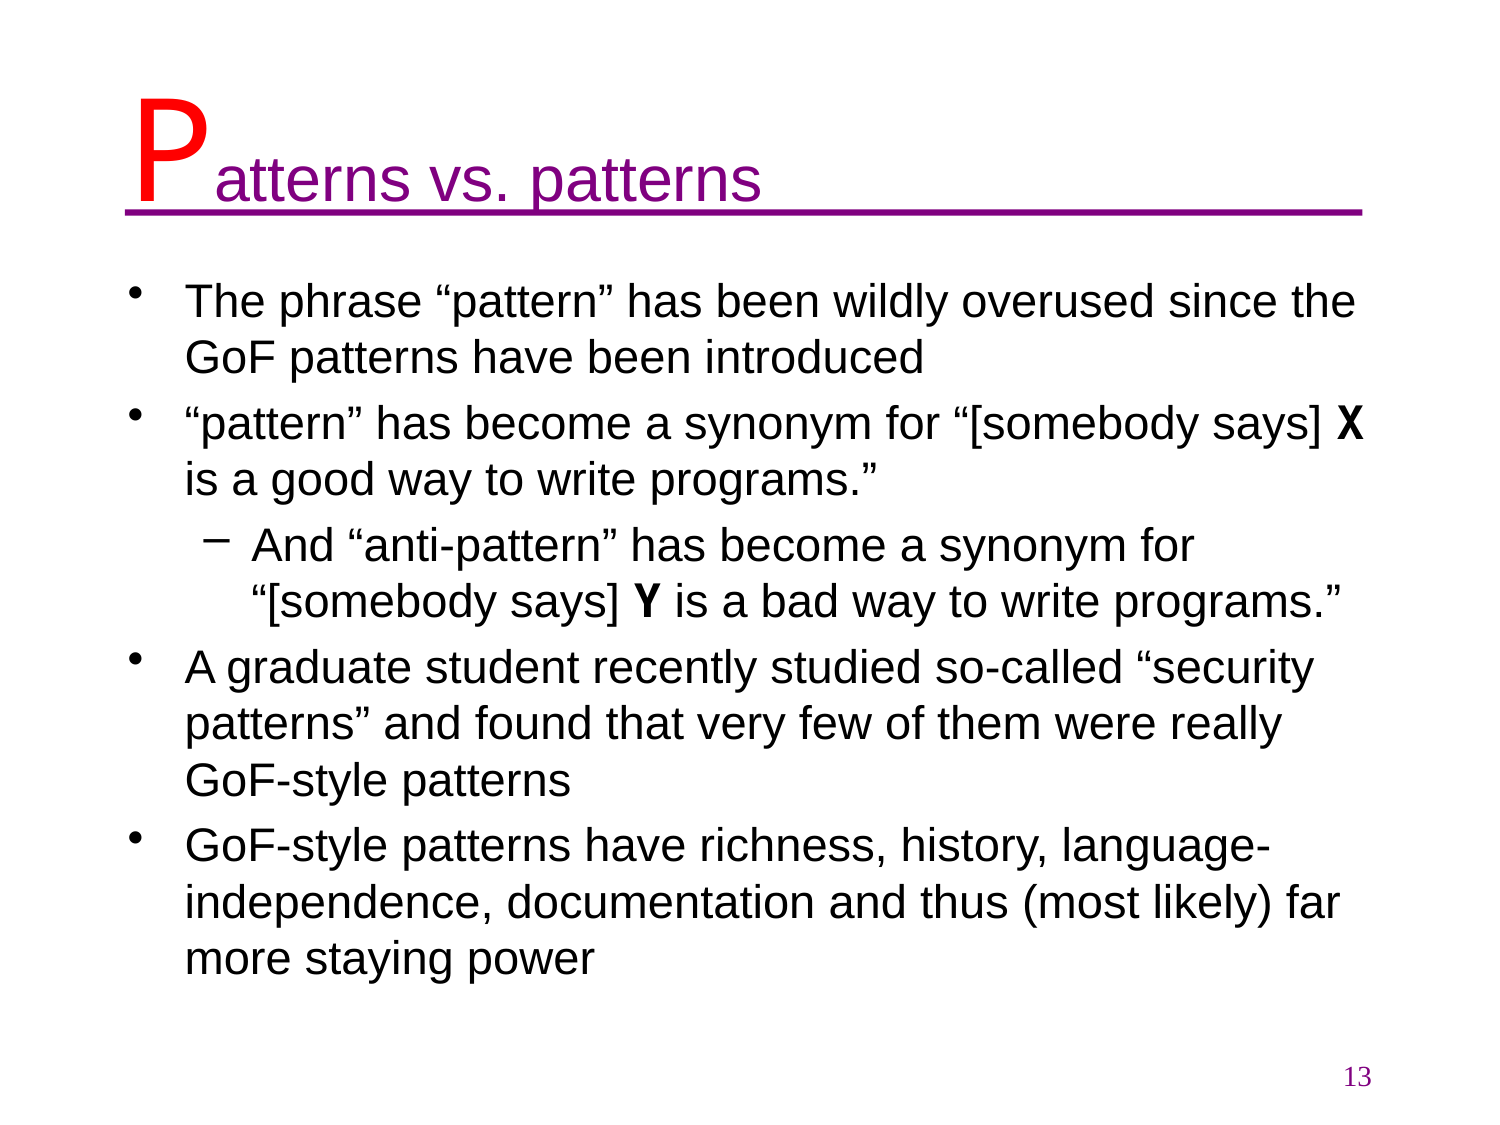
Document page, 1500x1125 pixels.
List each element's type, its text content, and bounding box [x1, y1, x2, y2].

list The phrase “pattern” has been wildly overused since the GoF patterns have been introduced “pattern” has become a synonym for “[somebody says] X is a good way to write programs.” And “anti-pattern” has become a synonym for “[somebody says] Y is a bad way to write programs.” A graduate student recently studied so-called “security patterns” and found that very few of them were really GoF-style patterns GoF-style patterns have richness, history, language-independence, documentation and thus (most likely) far more staying power [112, 262, 1388, 1000]
slide_number 13 [1074, 1049, 1388, 1125]
title Patterns vs. patterns [112, 50, 1388, 238]
